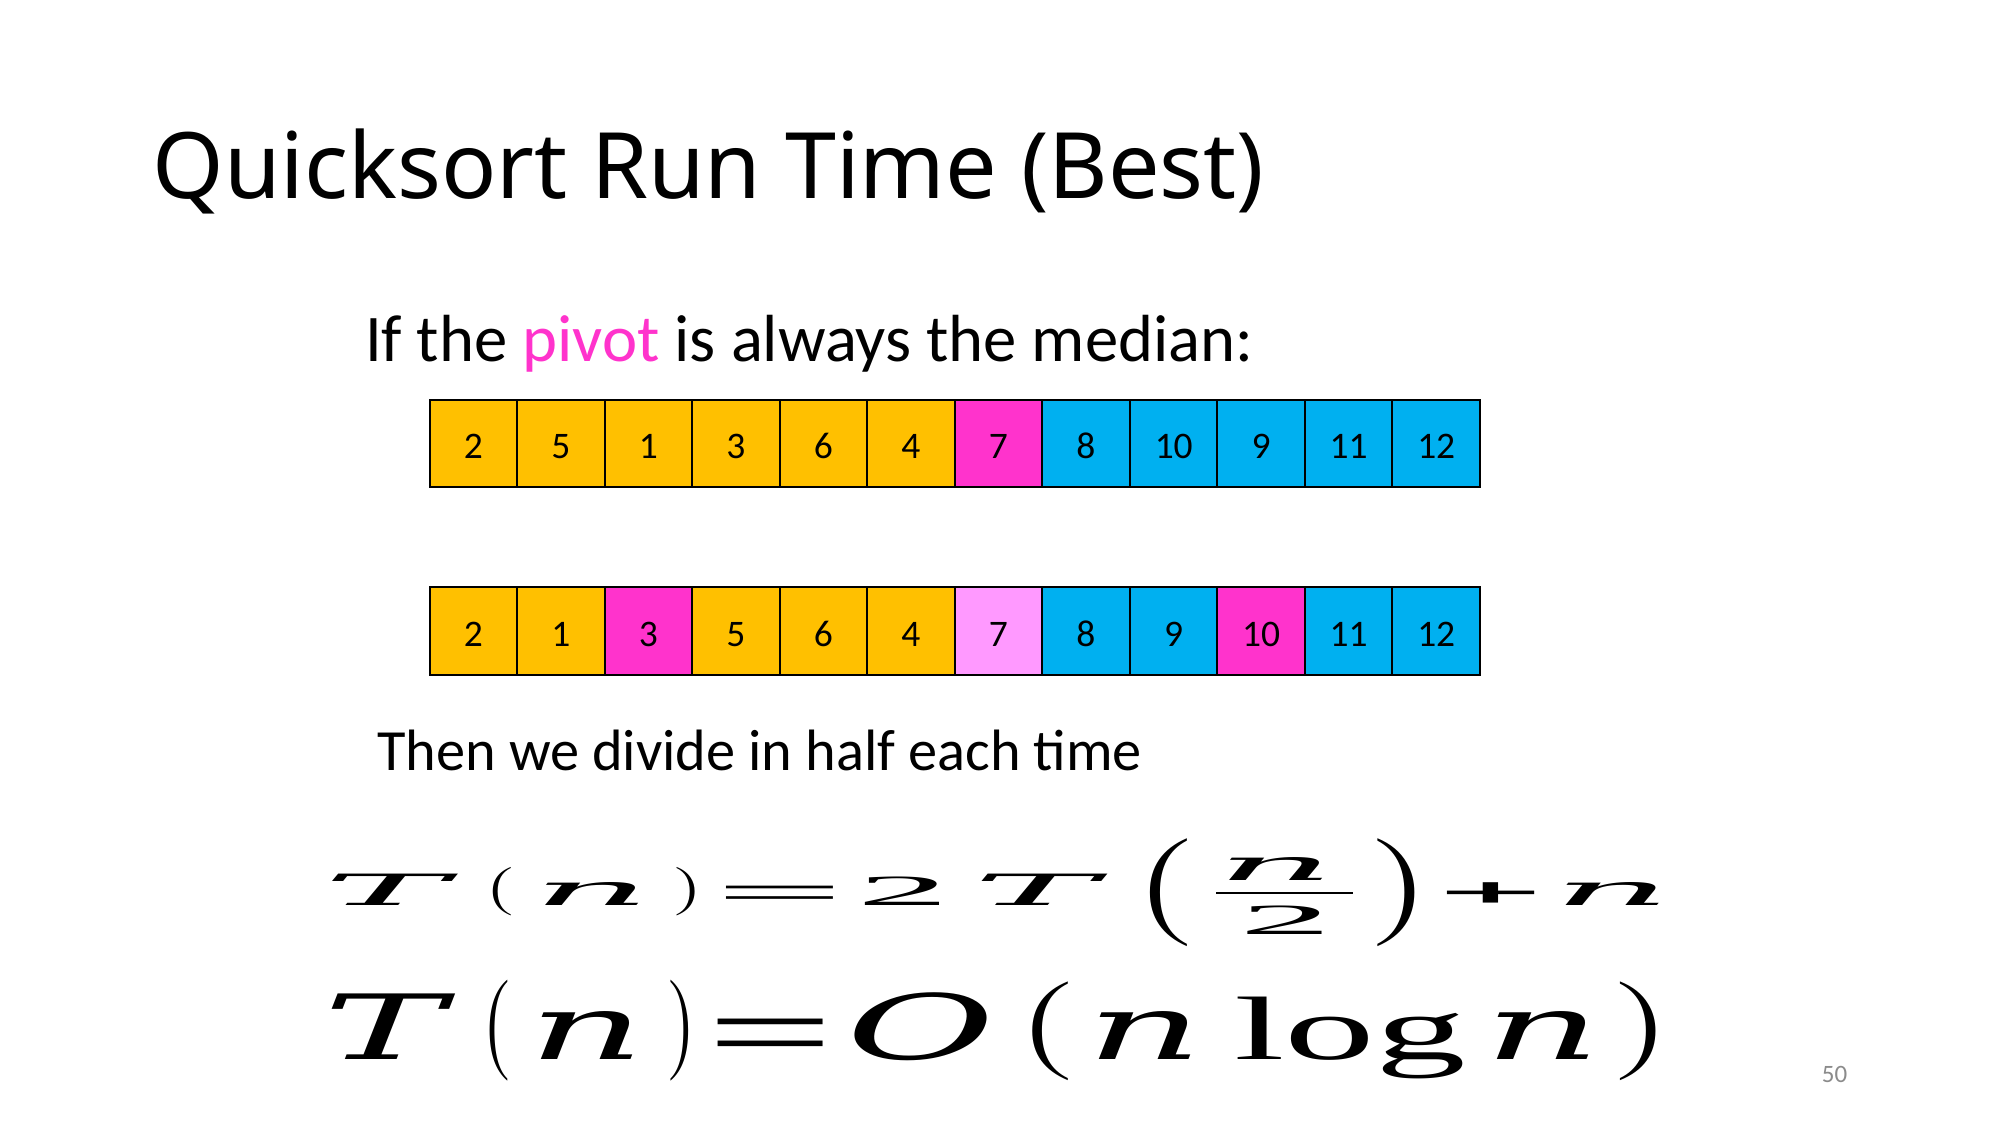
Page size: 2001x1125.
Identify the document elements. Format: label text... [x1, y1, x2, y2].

text_box If the pivot is always the median: [349, 287, 1700, 425]
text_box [429, 587, 1480, 675]
slide_number 50 [1412, 1042, 1863, 1103]
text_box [429, 399, 1480, 488]
title Quicksort Run Time (Best) [137, 59, 1863, 278]
list Then we divide in half each time [362, 712, 1713, 850]
